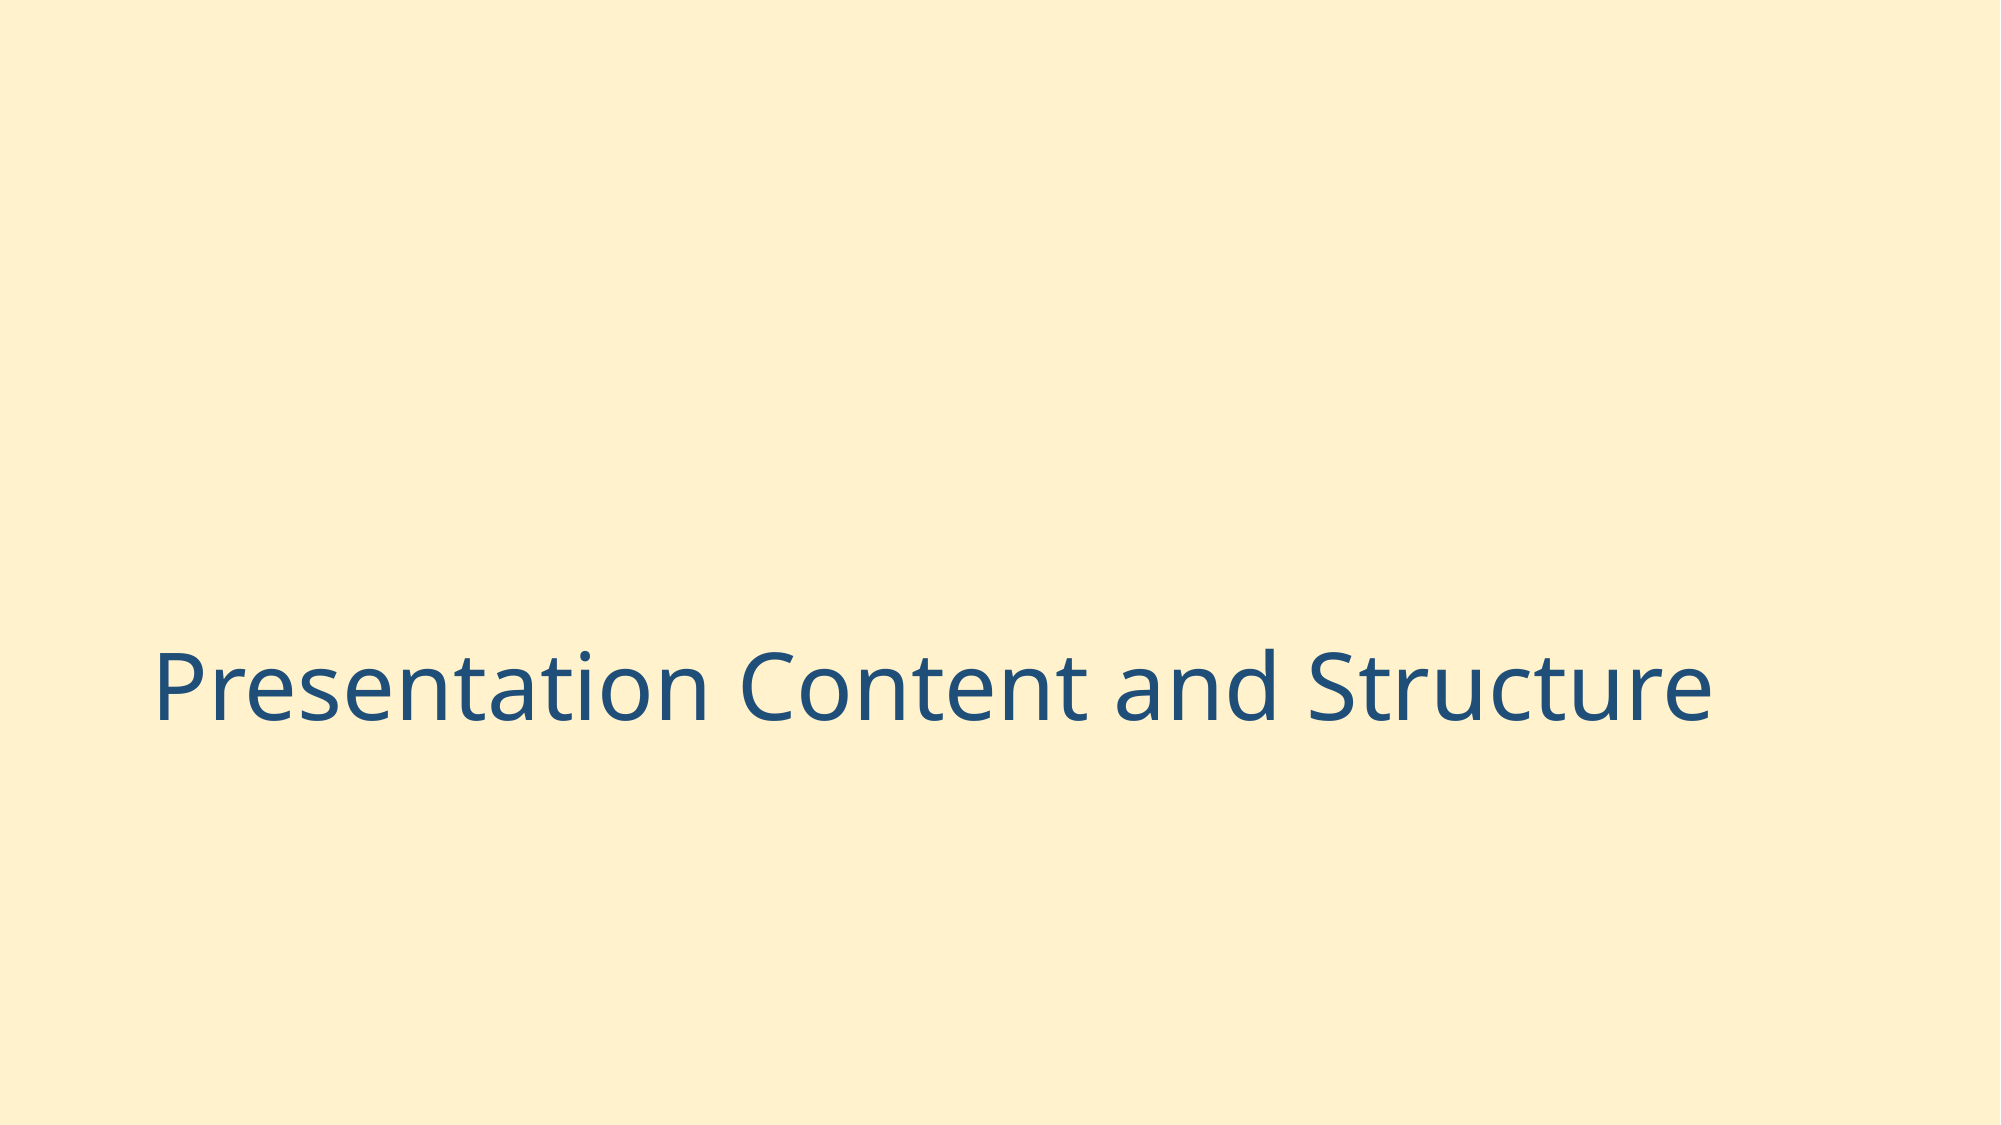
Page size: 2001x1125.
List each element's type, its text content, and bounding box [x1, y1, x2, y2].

title Presentation Content and Structure [136, 280, 1862, 749]
